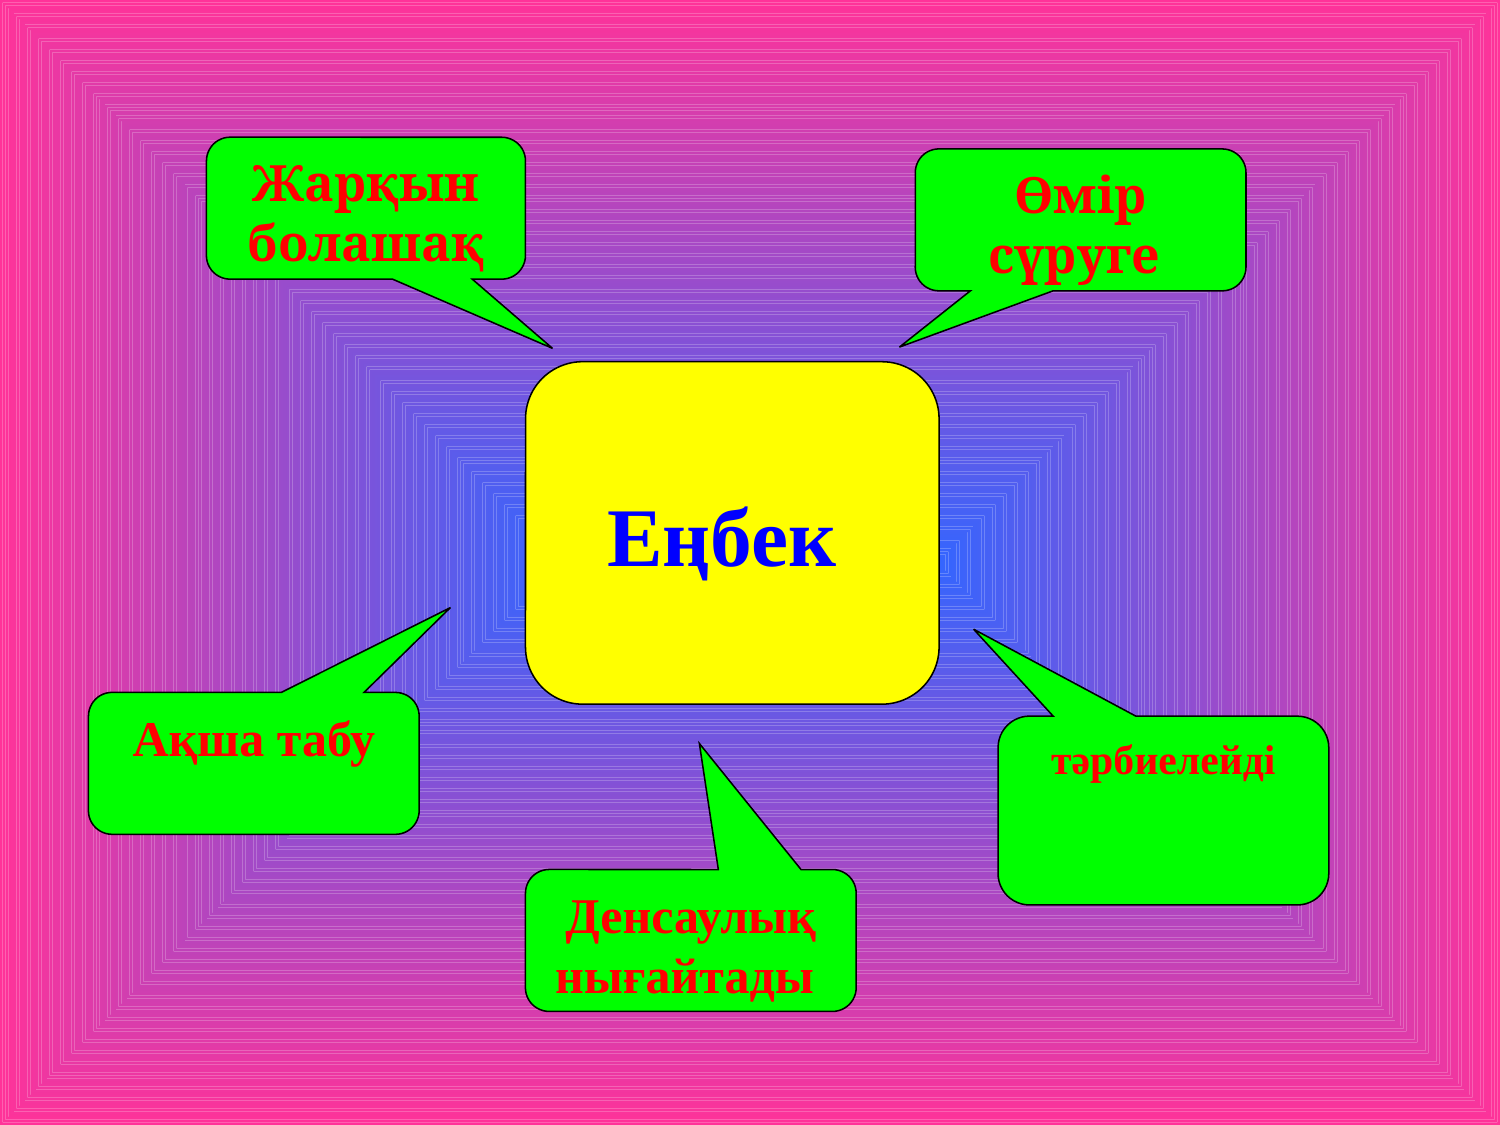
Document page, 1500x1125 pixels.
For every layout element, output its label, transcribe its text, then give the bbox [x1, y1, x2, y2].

text_box Жарқын болашақ [206, 137, 553, 349]
text_box тәрбиелейді [973, 629, 1329, 905]
text_box Денсаулық нығайтады [525, 743, 857, 1012]
text_box Өмір сүруге [899, 148, 1247, 348]
text_box Ақша табу [88, 607, 451, 835]
text_box Еңбек [525, 361, 940, 705]
